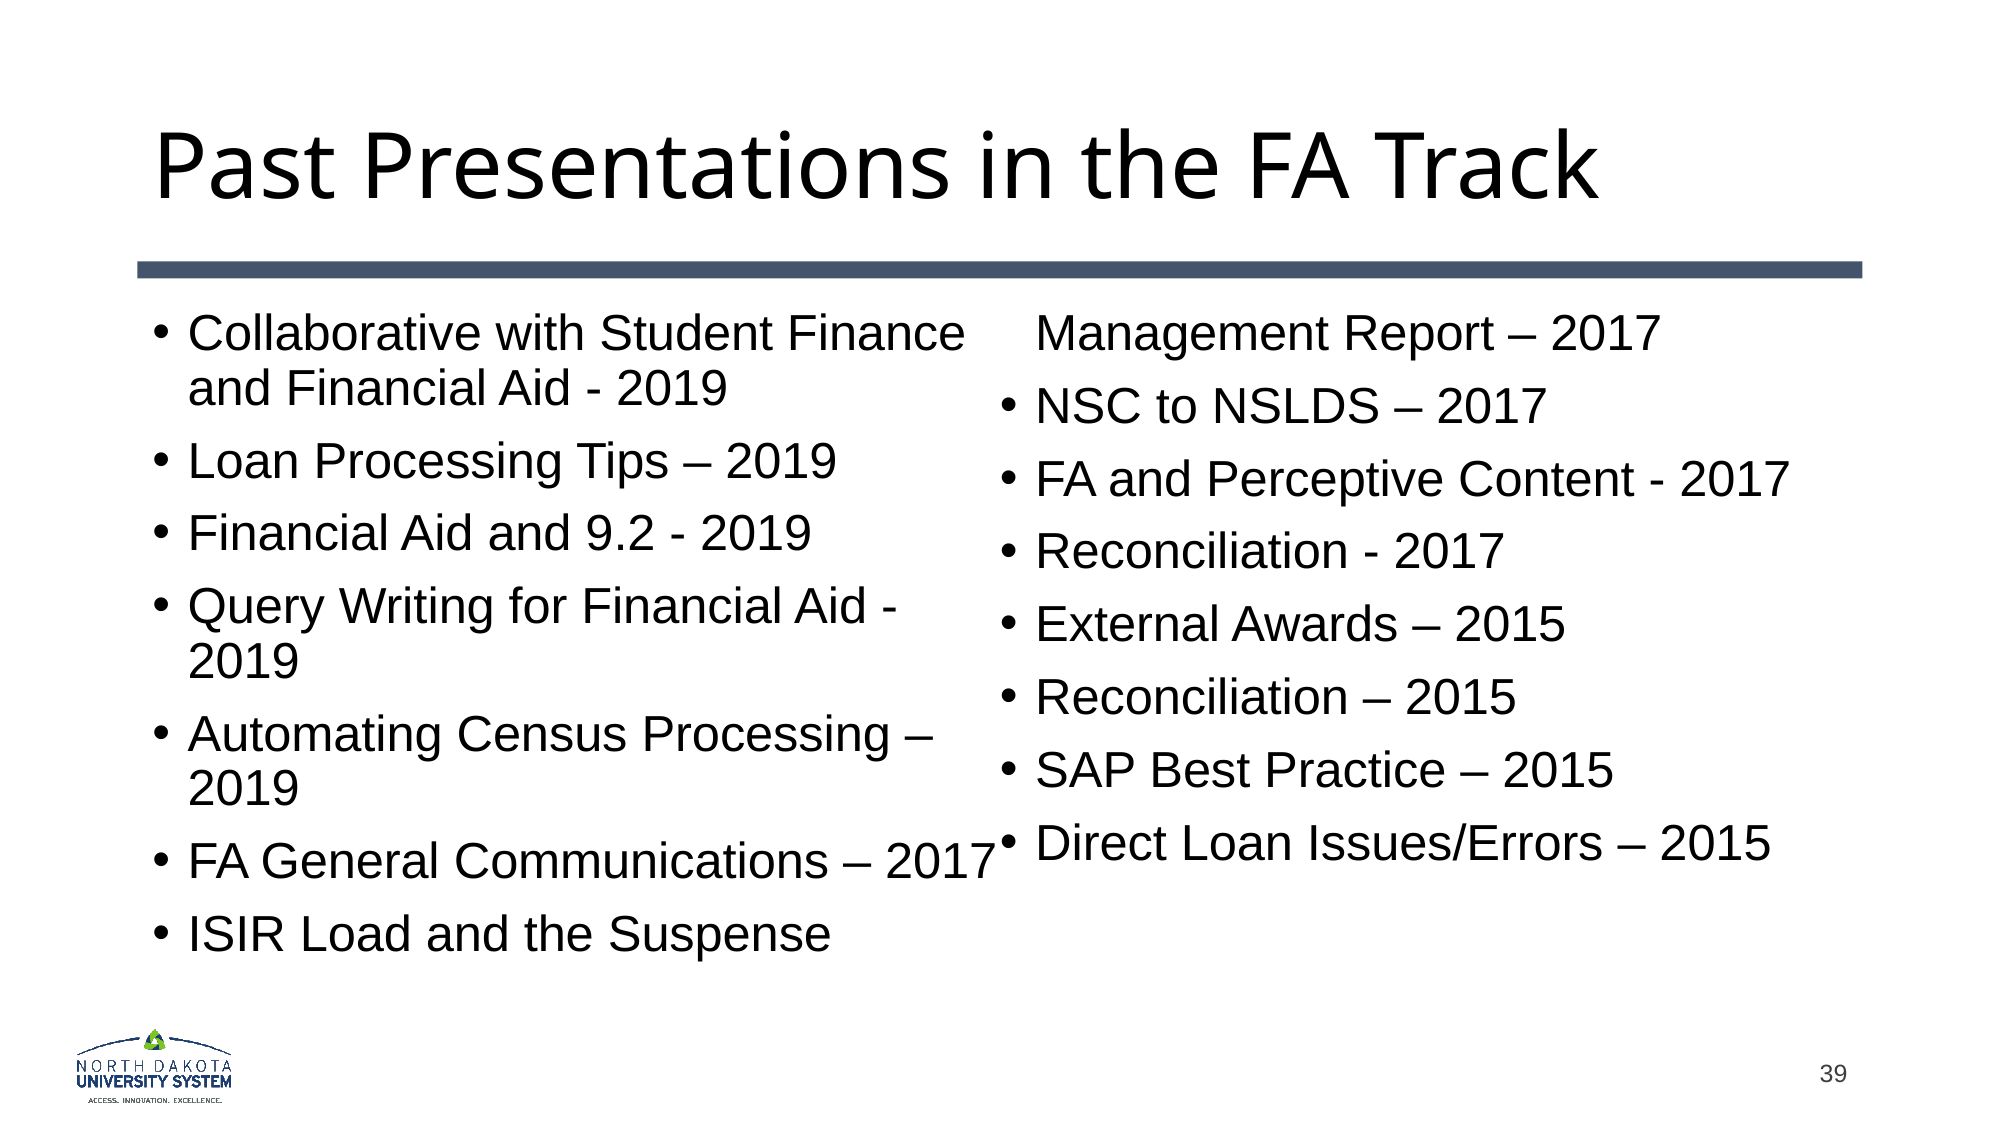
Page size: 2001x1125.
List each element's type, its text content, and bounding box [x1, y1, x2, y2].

picture [77, 1029, 231, 1103]
title Past Presentations in the FA Track [137, 59, 1863, 278]
list Collaborative with Student Finance and Financial Aid - 2019 Loan Processing Tips – 2019 Financial Aid and 9.2 - 2019 Query Writing for Financial Aid - 2019 Automating Census Processing – 2019 FA General Communications – 2017 ISIR Load and the Suspense Management Report – 2017 NSC to NSLDS – 2017 FA and Perceptive Content - 2017 Reconciliation - 2017 External Awards – 2015 Reconciliation – 2015 SAP Best Practice – 2015 Direct Loan Issues/Errors – 2015 [137, 299, 1863, 991]
slide_number 39 [1412, 1042, 1863, 1103]
